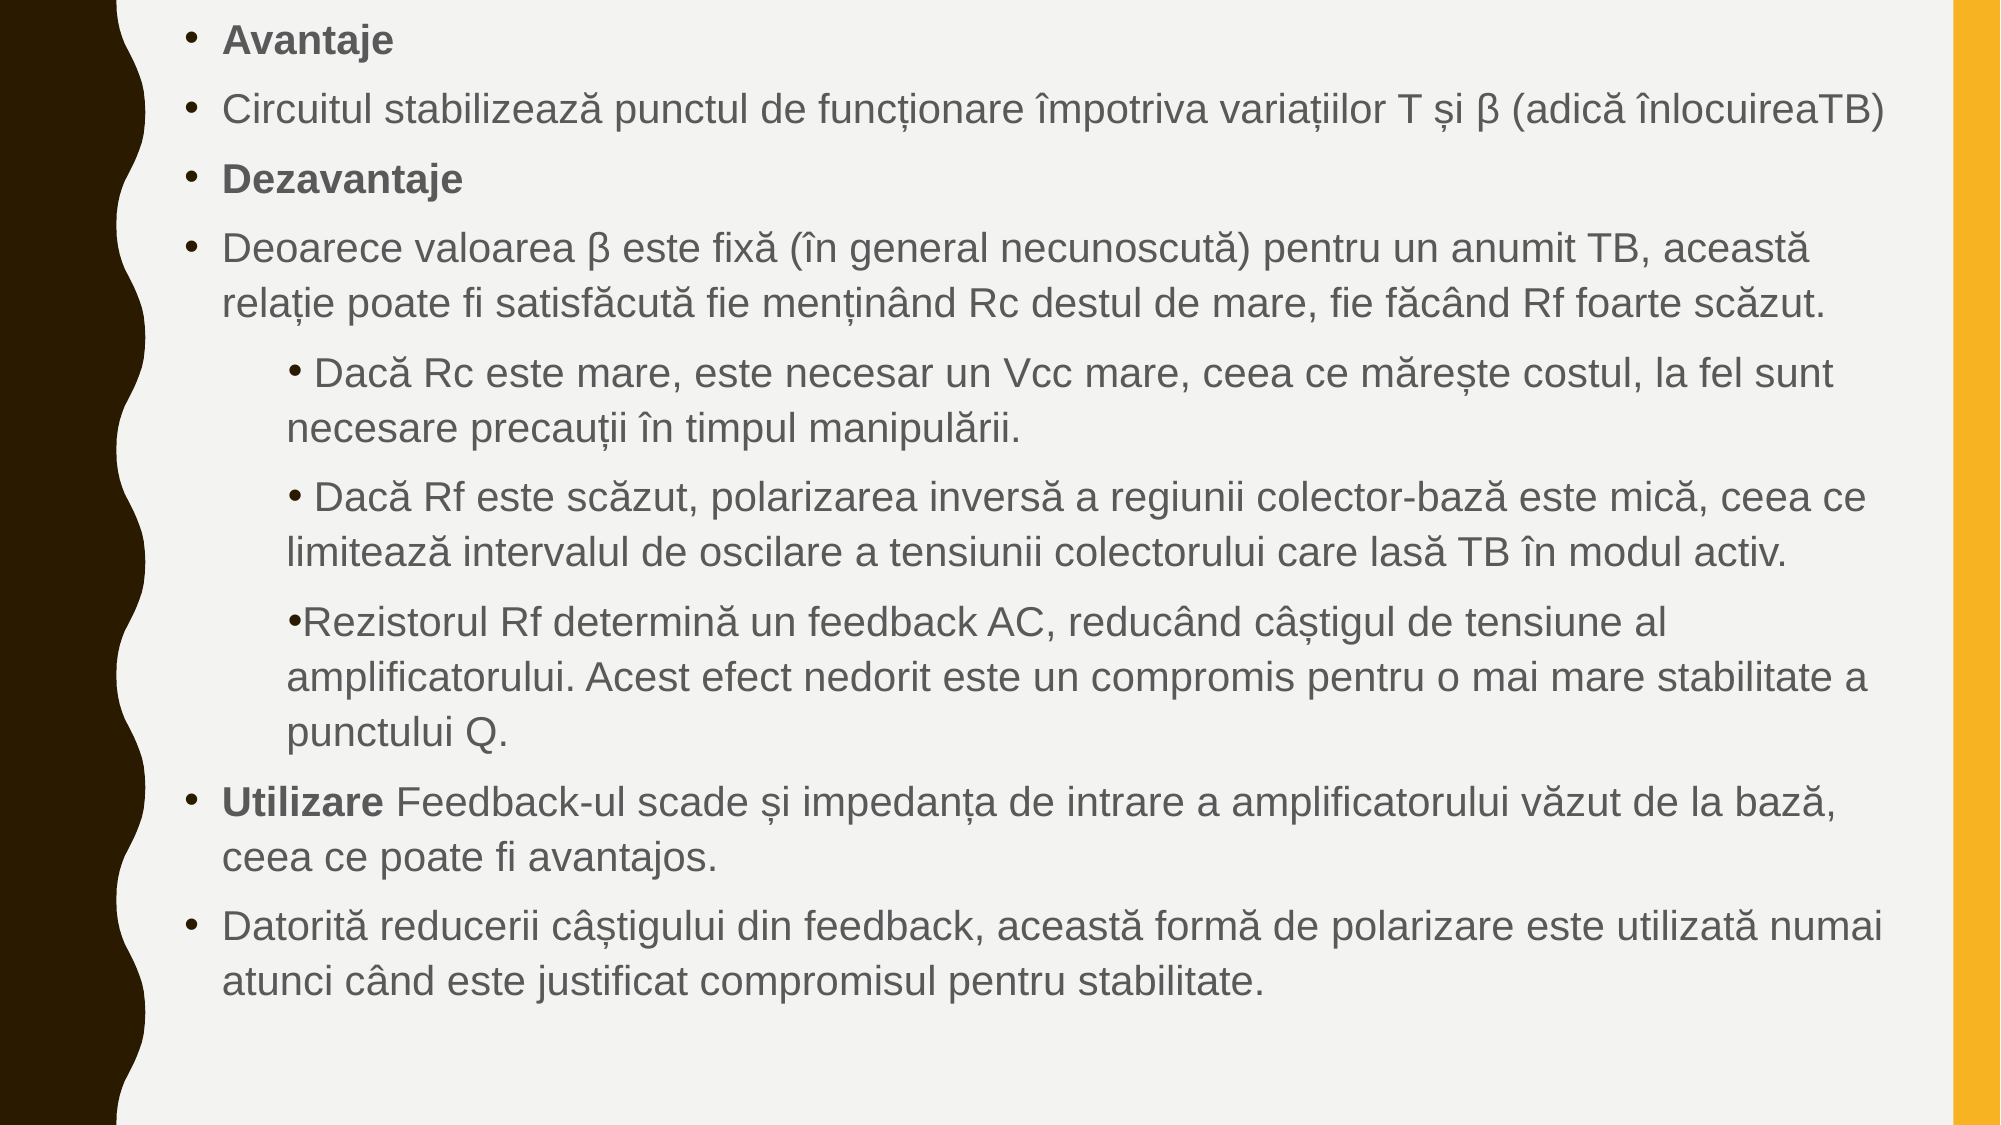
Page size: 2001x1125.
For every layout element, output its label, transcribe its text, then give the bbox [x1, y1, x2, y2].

list Avantaje Circuitul stabilizează punctul de funcționare împotriva variațiilor T și β (adică înlocuireaTB) Dezavantaje Deoarece valoarea β este fixă (în general necunoscută) pentru un anumit TB, această relație poate fi satisfăcută fie menținând Rc destul de mare, fie făcând Rf foarte scăzut. Dacă Rc este mare, este necesar un Vcc mare, ceea ce mărește costul, la fel sunt necesare precauții în timpul manipulării. Dacă Rf este scăzut, polarizarea inversă a regiunii colector-bază este mică, ceea ce limitează intervalul de oscilare a tensiunii colectorului care lasă TB în modul activ. Rezistorul Rf determină un feedback AC, reducând câștigul de tensiune al amplificatorului. Acest efect nedorit este un compromis pentru o mai mare stabilitate a punctului Q. Utilizare Feedback-ul scade și impedanța de intrare a amplificatorului văzut de la bază, ceea ce poate fi avantajos. Datorită reducerii câștigului din feedback, această formă de polarizare este utilizată numai atunci când este justificat compromisul pentru stabilitate. [169, 0, 1938, 1065]
